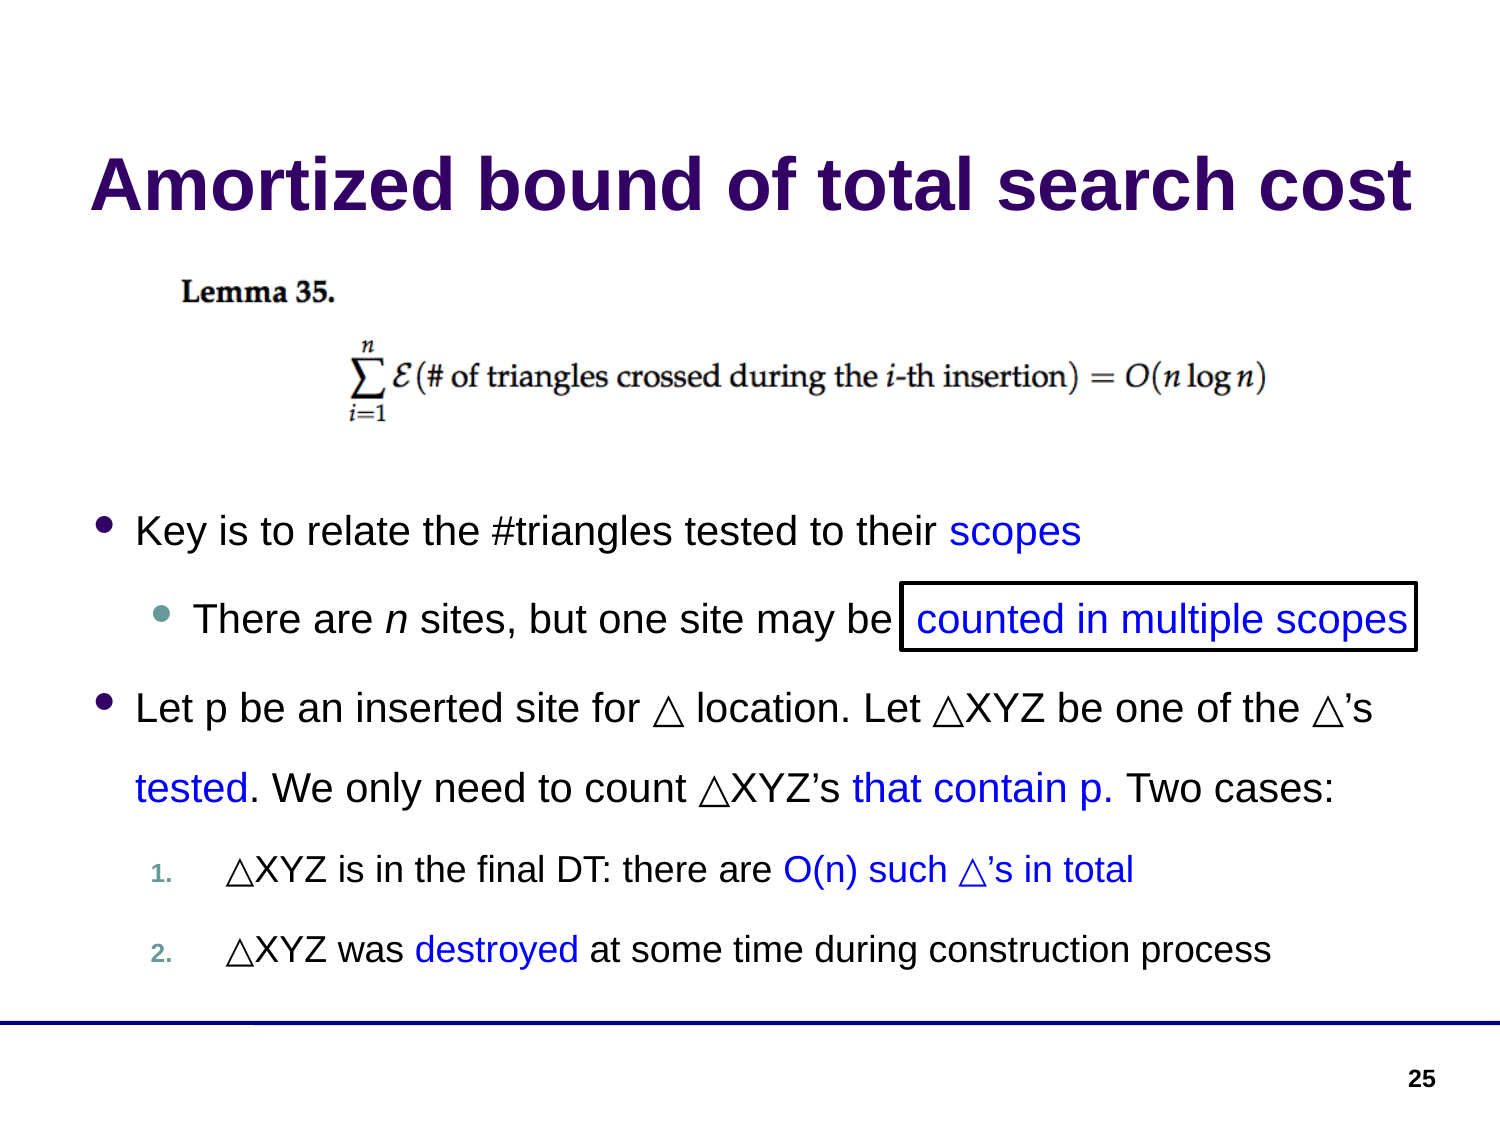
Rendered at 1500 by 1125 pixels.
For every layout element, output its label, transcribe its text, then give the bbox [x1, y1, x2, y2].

text_box [901, 582, 1417, 650]
picture [164, 255, 1295, 445]
list Key is to relate the #triangles tested to their scopes There are n sites, but one site may be counted in multiple scopes Let p be an inserted site for △ location. Let △XYZ be one of the △’s tested. We only need to count △XYZ’s that contain p. Two cases: △XYZ is in the final DT: there are O(n) such △’s in total △XYZ was destroyed at some time during construction process [60, 466, 1448, 1012]
slide_number 25 [1252, 1054, 1452, 1098]
text_box Amortized bound of total search cost [74, 20, 1471, 233]
